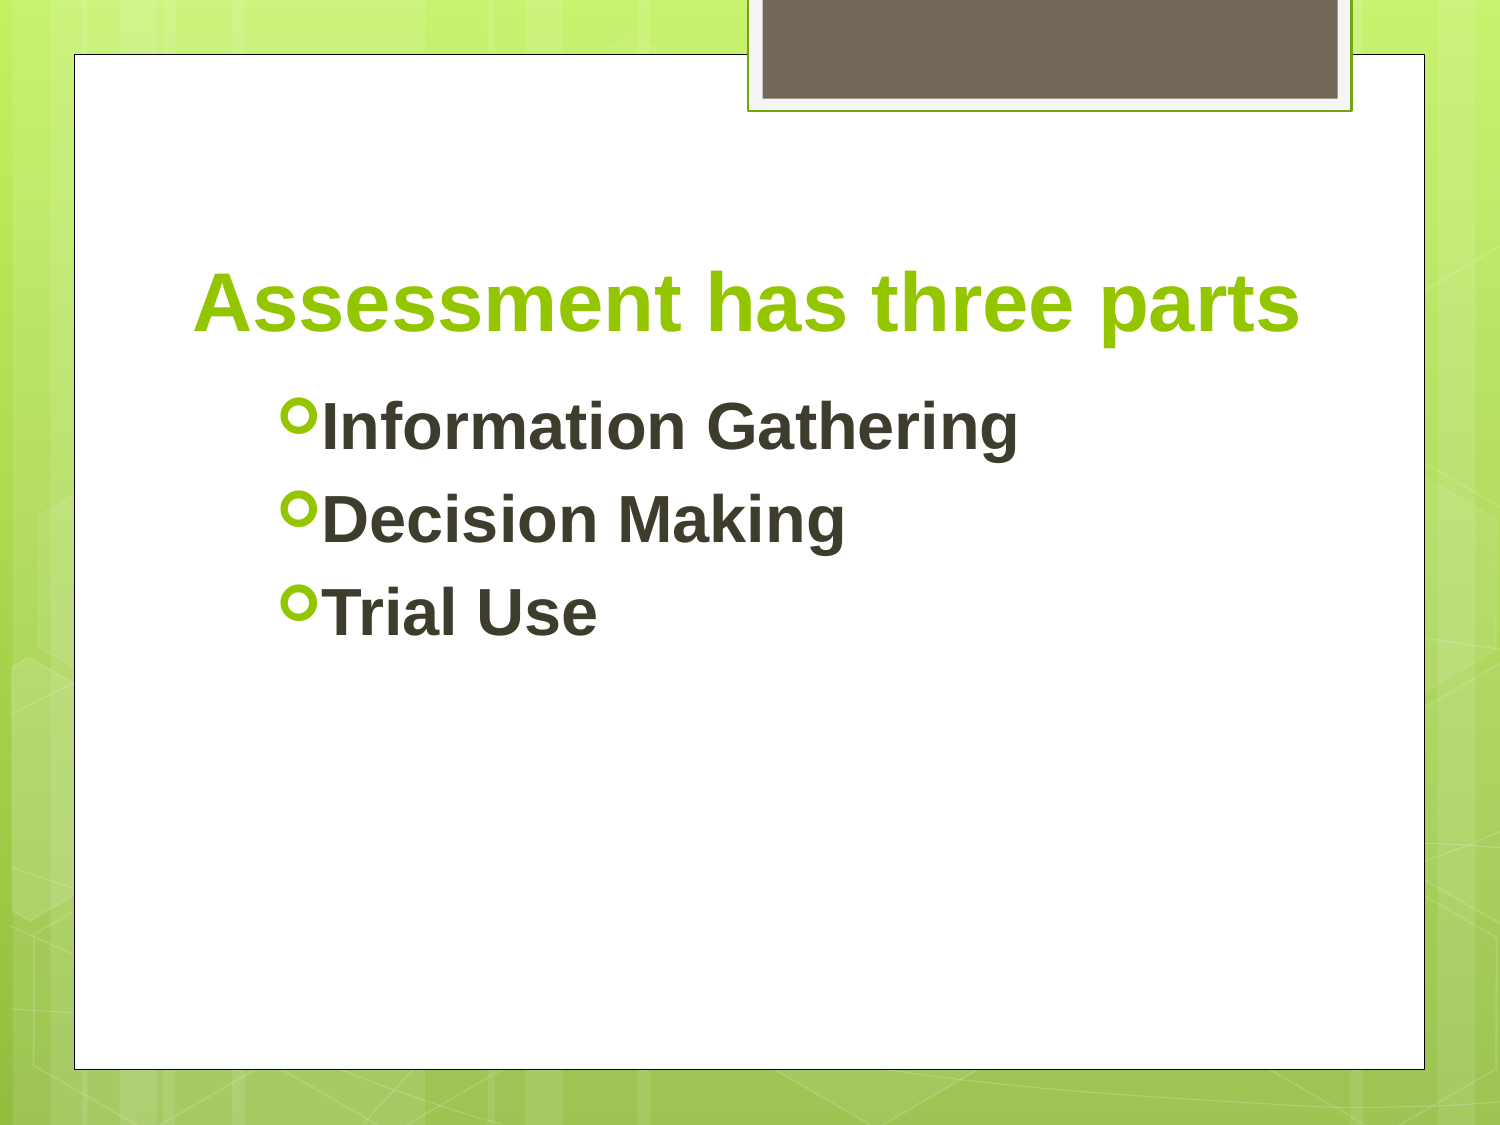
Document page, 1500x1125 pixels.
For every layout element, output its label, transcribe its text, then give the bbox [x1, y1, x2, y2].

title Assessment has three parts [171, 168, 1324, 357]
list Information Gathering Decision Making Trial Use [249, 375, 1233, 895]
